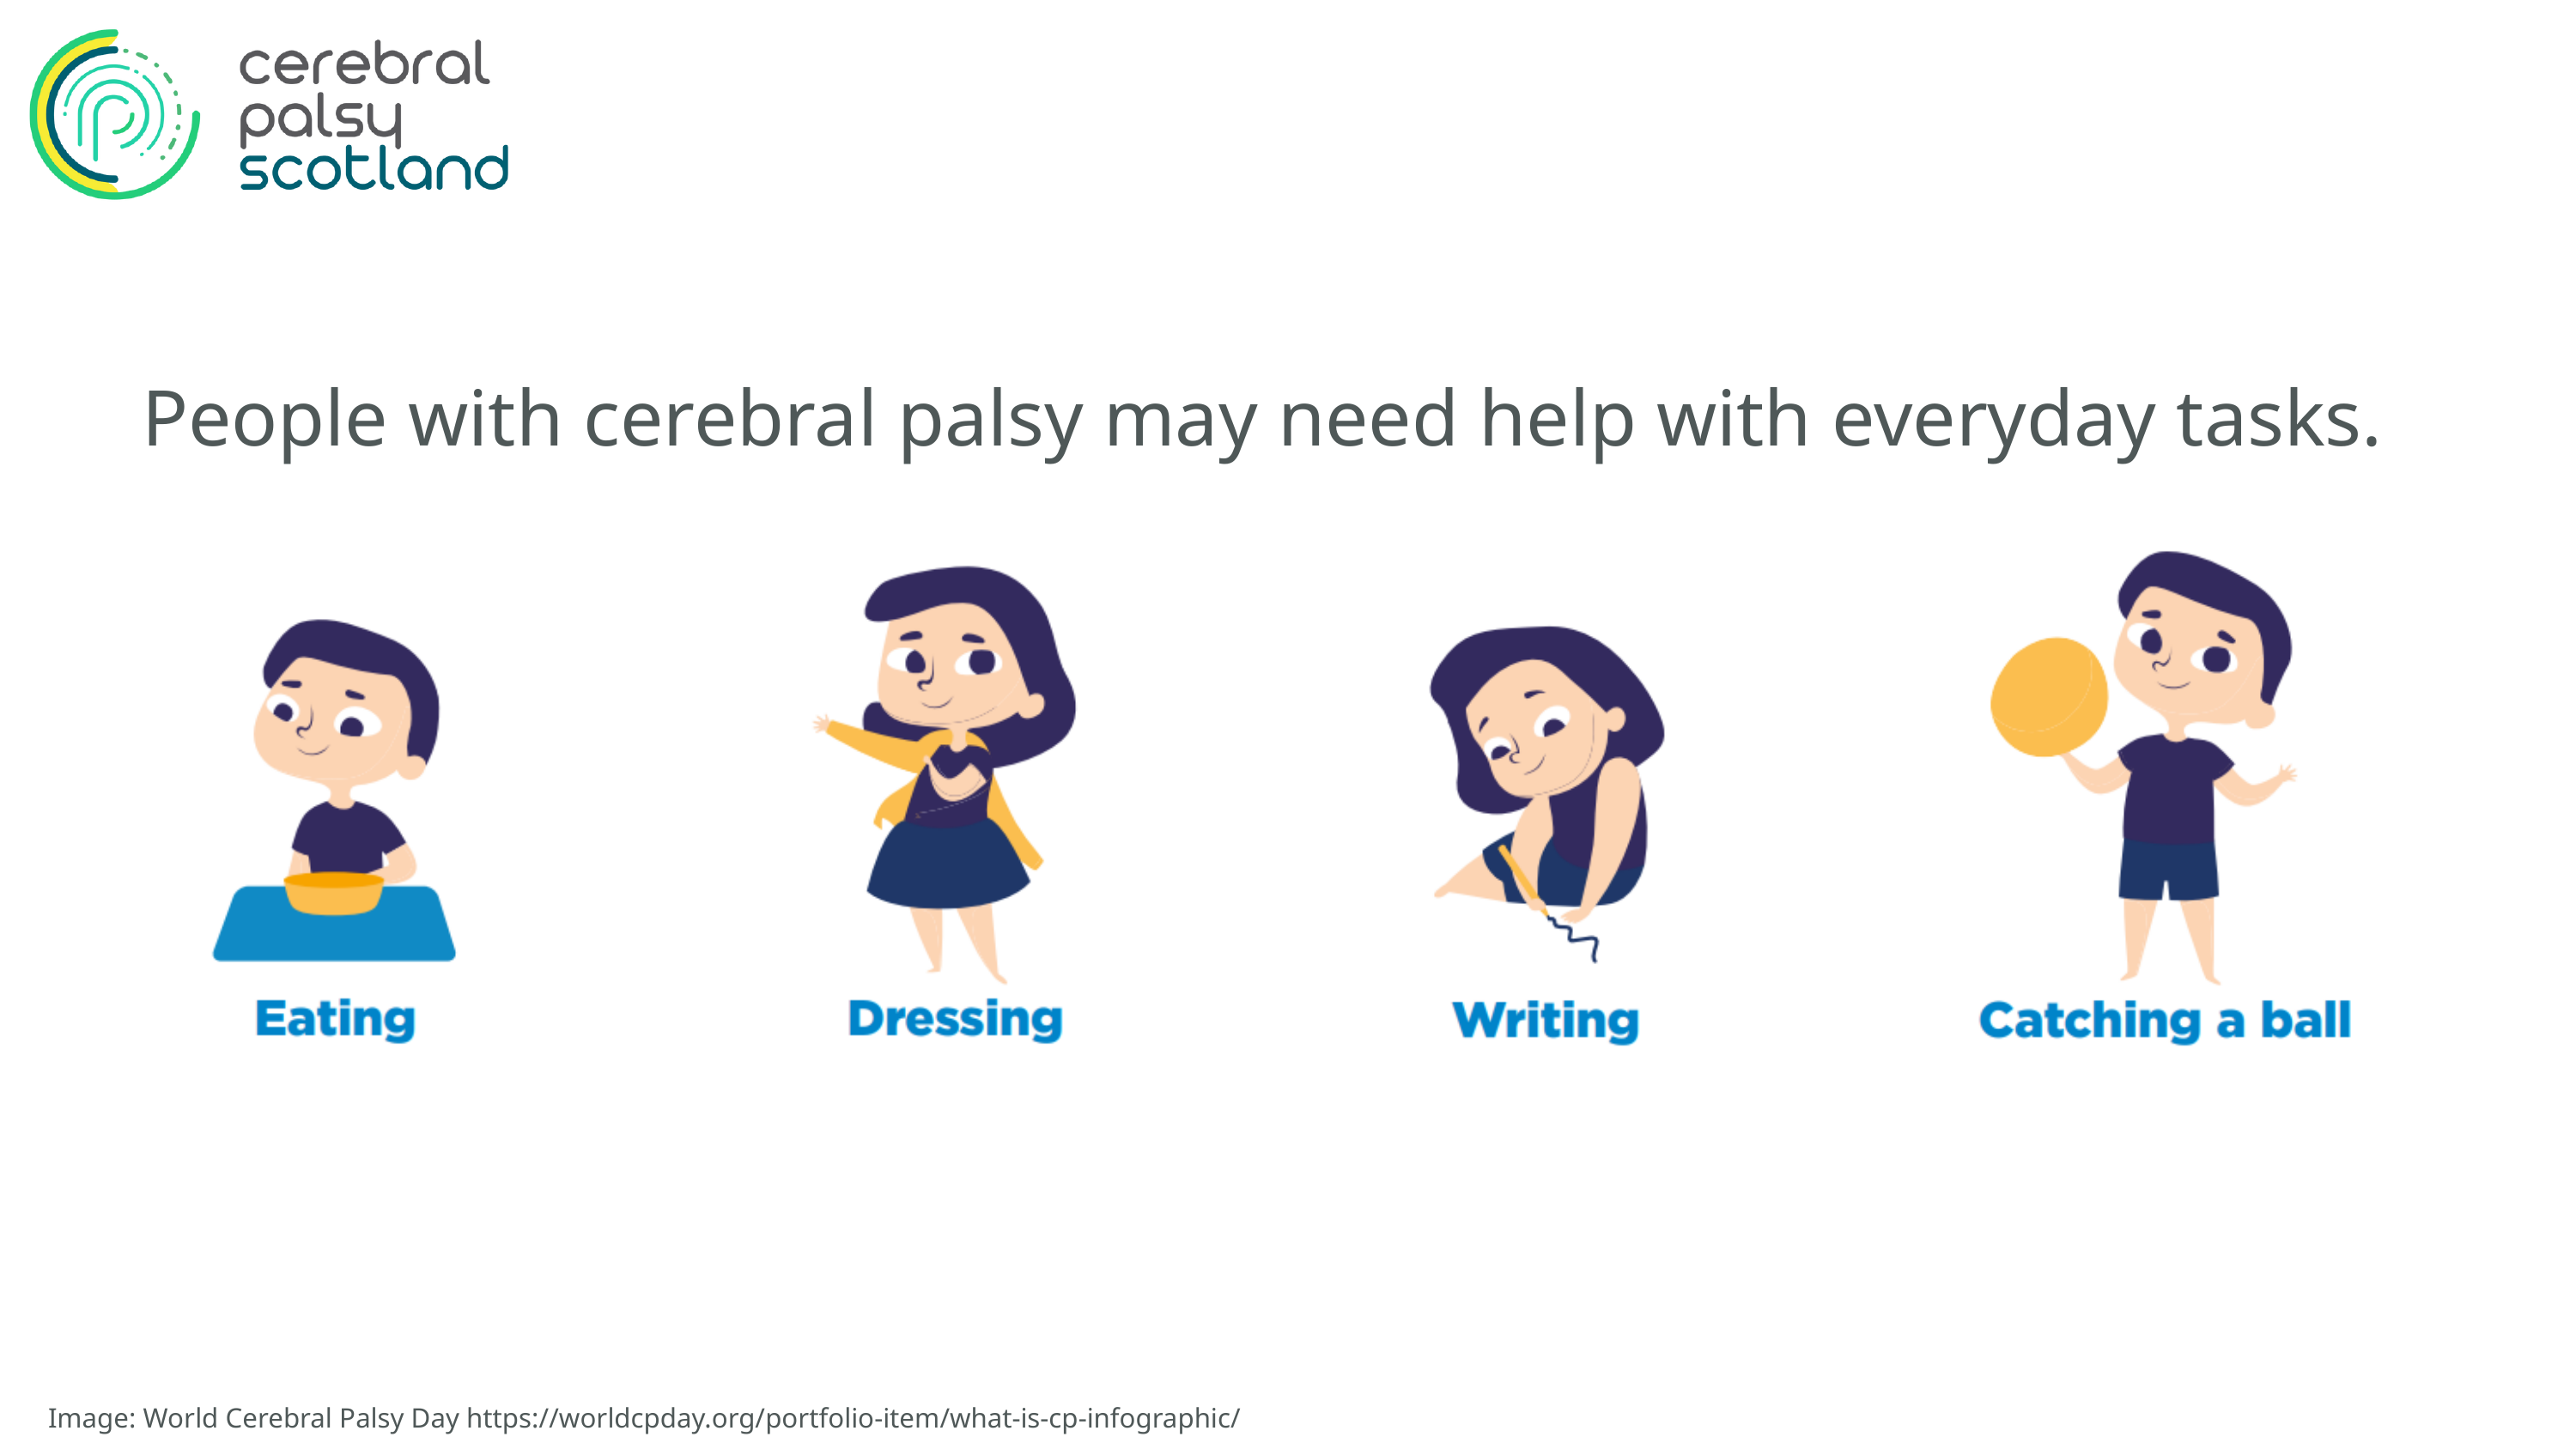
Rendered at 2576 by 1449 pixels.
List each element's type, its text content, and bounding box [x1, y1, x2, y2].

text_box Image: World Cerebral Palsy Day https://worldcpday.org/portfolio-item/what-is-cp-infographic/ [0, 1395, 1351, 1434]
text_box People with cerebral palsy may need help with everyday tasks. [57, 353, 2469, 462]
text_box [112, 561, 1218, 1079]
text_box [29, 27, 508, 202]
text_box [1323, 515, 2427, 1086]
